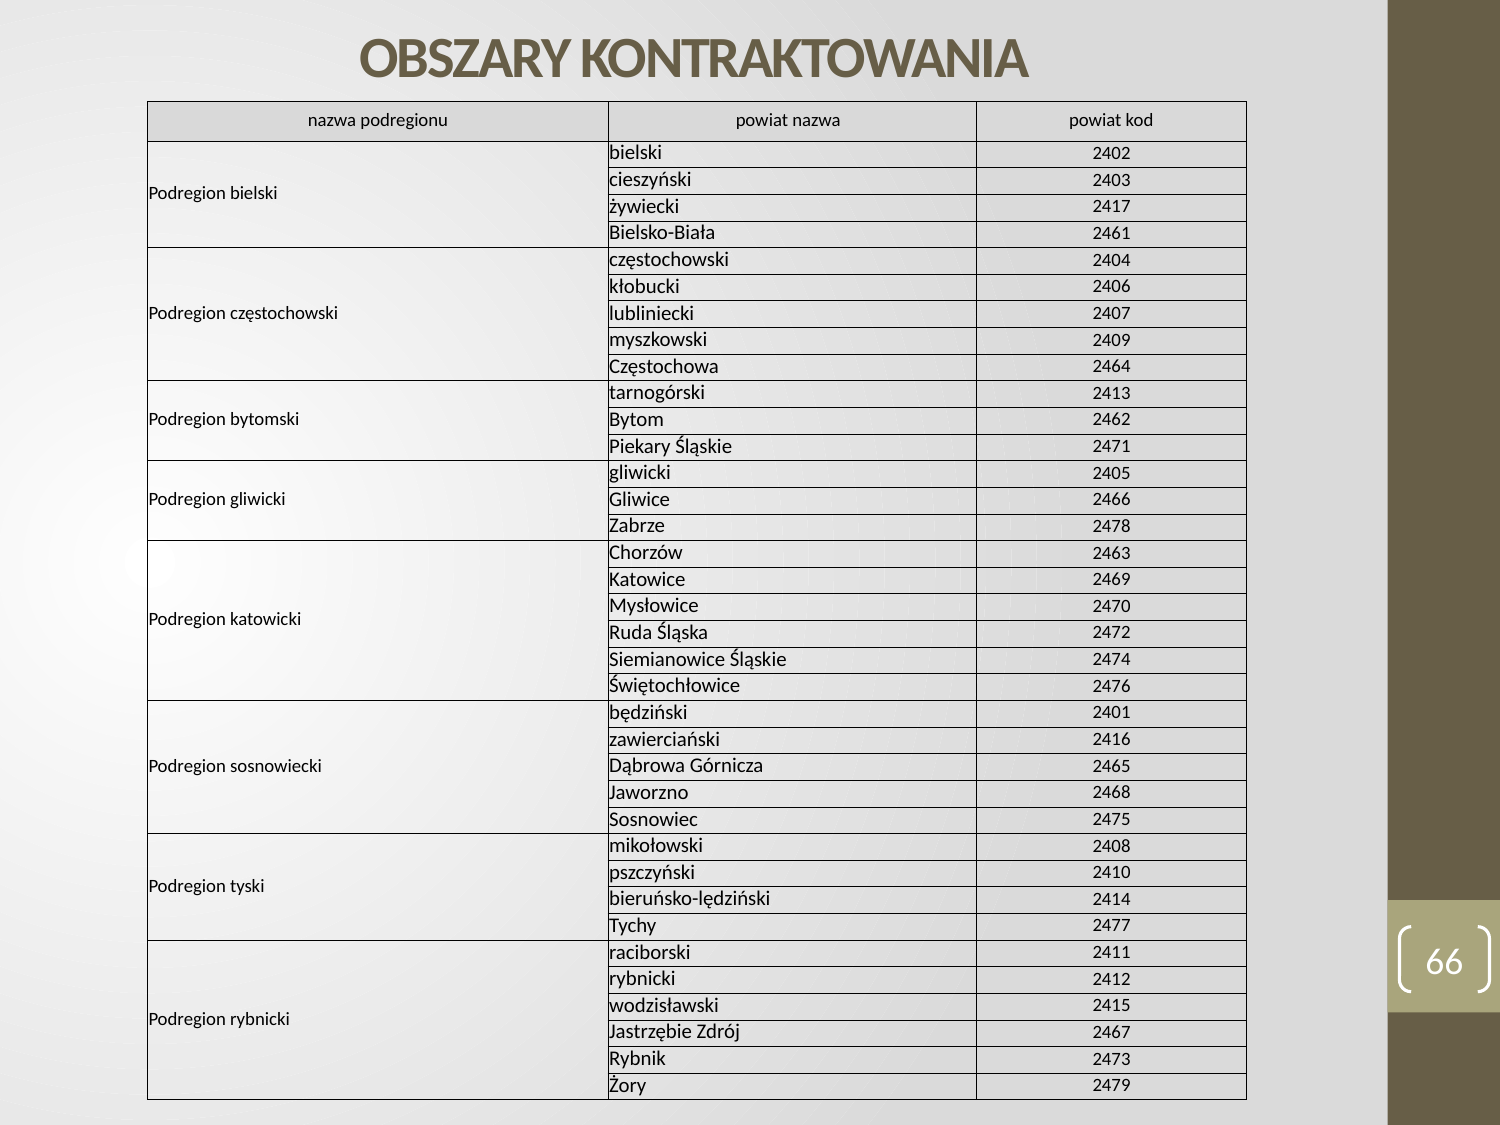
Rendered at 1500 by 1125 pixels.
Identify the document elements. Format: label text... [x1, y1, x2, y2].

table_cell raciborski [609, 941, 976, 966]
table_cell Zabrze [609, 515, 976, 540]
table_cell mikołowski [609, 834, 976, 860]
table_cell 2465 [977, 754, 1246, 780]
table_cell 2474 [977, 648, 1246, 673]
table_cell 2471 [977, 435, 1246, 460]
table_cell Jaworzno [609, 781, 976, 807]
table_cell rybnicki [609, 967, 976, 993]
table_cell 2407 [977, 301, 1246, 327]
title OBSZARY KONTRAKTOWANIA [75, 7, 1325, 102]
table_cell bielski [609, 142, 976, 167]
table_cell 2404 [977, 248, 1246, 274]
table_header nazwa podregionu [148, 102, 608, 141]
table_cell 2478 [977, 515, 1246, 540]
table_cell 2468 [977, 781, 1246, 807]
table_cell 2476 [977, 674, 1246, 700]
table_cell 2408 [977, 834, 1246, 860]
table_cell Podregion katowicki [148, 541, 608, 700]
table_cell cieszyński [609, 168, 976, 194]
table_cell lubliniecki [609, 301, 976, 327]
table_cell Gliwice [609, 488, 976, 514]
table_cell Żory [609, 1074, 976, 1099]
table_cell 2467 [977, 1021, 1246, 1046]
table_cell 2412 [977, 967, 1246, 993]
table_cell Podregion rybnicki [148, 941, 608, 1099]
table_cell będziński [609, 701, 976, 727]
table_cell Mysłowice [609, 594, 976, 620]
table_cell 2415 [977, 994, 1246, 1020]
table_cell 2472 [977, 621, 1246, 647]
table_cell 2416 [977, 728, 1246, 753]
table_cell Sosnowiec [609, 808, 976, 833]
table_cell wodzisławski [609, 994, 976, 1020]
table_cell 2401 [977, 701, 1246, 727]
table_cell 2470 [977, 594, 1246, 620]
table_cell Siemianowice Śląskie [609, 648, 976, 673]
table_cell Podregion sosnowiecki [148, 701, 608, 833]
table_cell Jastrzębie Zdrój [609, 1021, 976, 1046]
table_cell 2466 [977, 488, 1246, 514]
table_cell Podregion częstochowski [148, 248, 608, 380]
slide_number 66 [1397, 925, 1492, 994]
table_cell 2406 [977, 275, 1246, 300]
table_cell Podregion tyski [148, 834, 608, 940]
table_cell 2475 [977, 808, 1246, 833]
table_cell 2405 [977, 461, 1246, 487]
table_cell Dąbrowa Górnicza [609, 754, 976, 780]
table_cell Podregion bielski [148, 142, 608, 247]
table_cell 2413 [977, 381, 1246, 407]
table_cell 2410 [977, 861, 1246, 886]
table_header powiat kod [977, 102, 1246, 141]
table_cell Katowice [609, 568, 976, 593]
table_cell myszkowski [609, 328, 976, 354]
table_cell zawierciański [609, 728, 976, 753]
table_cell Bytom [609, 408, 976, 434]
table_cell 2479 [977, 1074, 1246, 1099]
table_cell 2469 [977, 568, 1246, 593]
table_cell tarnogórski [609, 381, 976, 407]
table_cell pszczyński [609, 861, 976, 886]
table_cell Tychy [609, 914, 976, 940]
table_cell 2462 [977, 408, 1246, 434]
table_cell Chorzów [609, 541, 976, 567]
table_cell 2461 [977, 222, 1246, 247]
table_cell 2464 [977, 355, 1246, 380]
table_header powiat nazwa [609, 102, 976, 141]
table_cell częstochowski [609, 248, 976, 274]
table_cell 2409 [977, 328, 1246, 354]
table_cell kłobucki [609, 275, 976, 300]
table_cell 2402 [977, 142, 1246, 167]
table_cell bieruńsko-lędziński [609, 887, 976, 913]
table_cell Częstochowa [609, 355, 976, 380]
table_cell 2477 [977, 914, 1246, 940]
table_cell 2463 [977, 541, 1246, 567]
table_cell gliwicki [609, 461, 976, 487]
table_cell 2411 [977, 941, 1246, 966]
table_cell 2403 [977, 168, 1246, 194]
table_cell 2473 [977, 1047, 1246, 1073]
table_cell Rybnik [609, 1047, 976, 1073]
table_cell Świętochłowice [609, 674, 976, 700]
table_cell 2414 [977, 887, 1246, 913]
table_cell Piekary Śląskie [609, 435, 976, 460]
table_cell Podregion bytomski [148, 381, 608, 460]
table_cell Ruda Śląska [609, 621, 976, 647]
table_cell Podregion gliwicki [148, 461, 608, 540]
table_cell żywiecki [609, 195, 976, 221]
table_cell 2417 [977, 195, 1246, 221]
table_cell Bielsko-Biała [609, 222, 976, 247]
